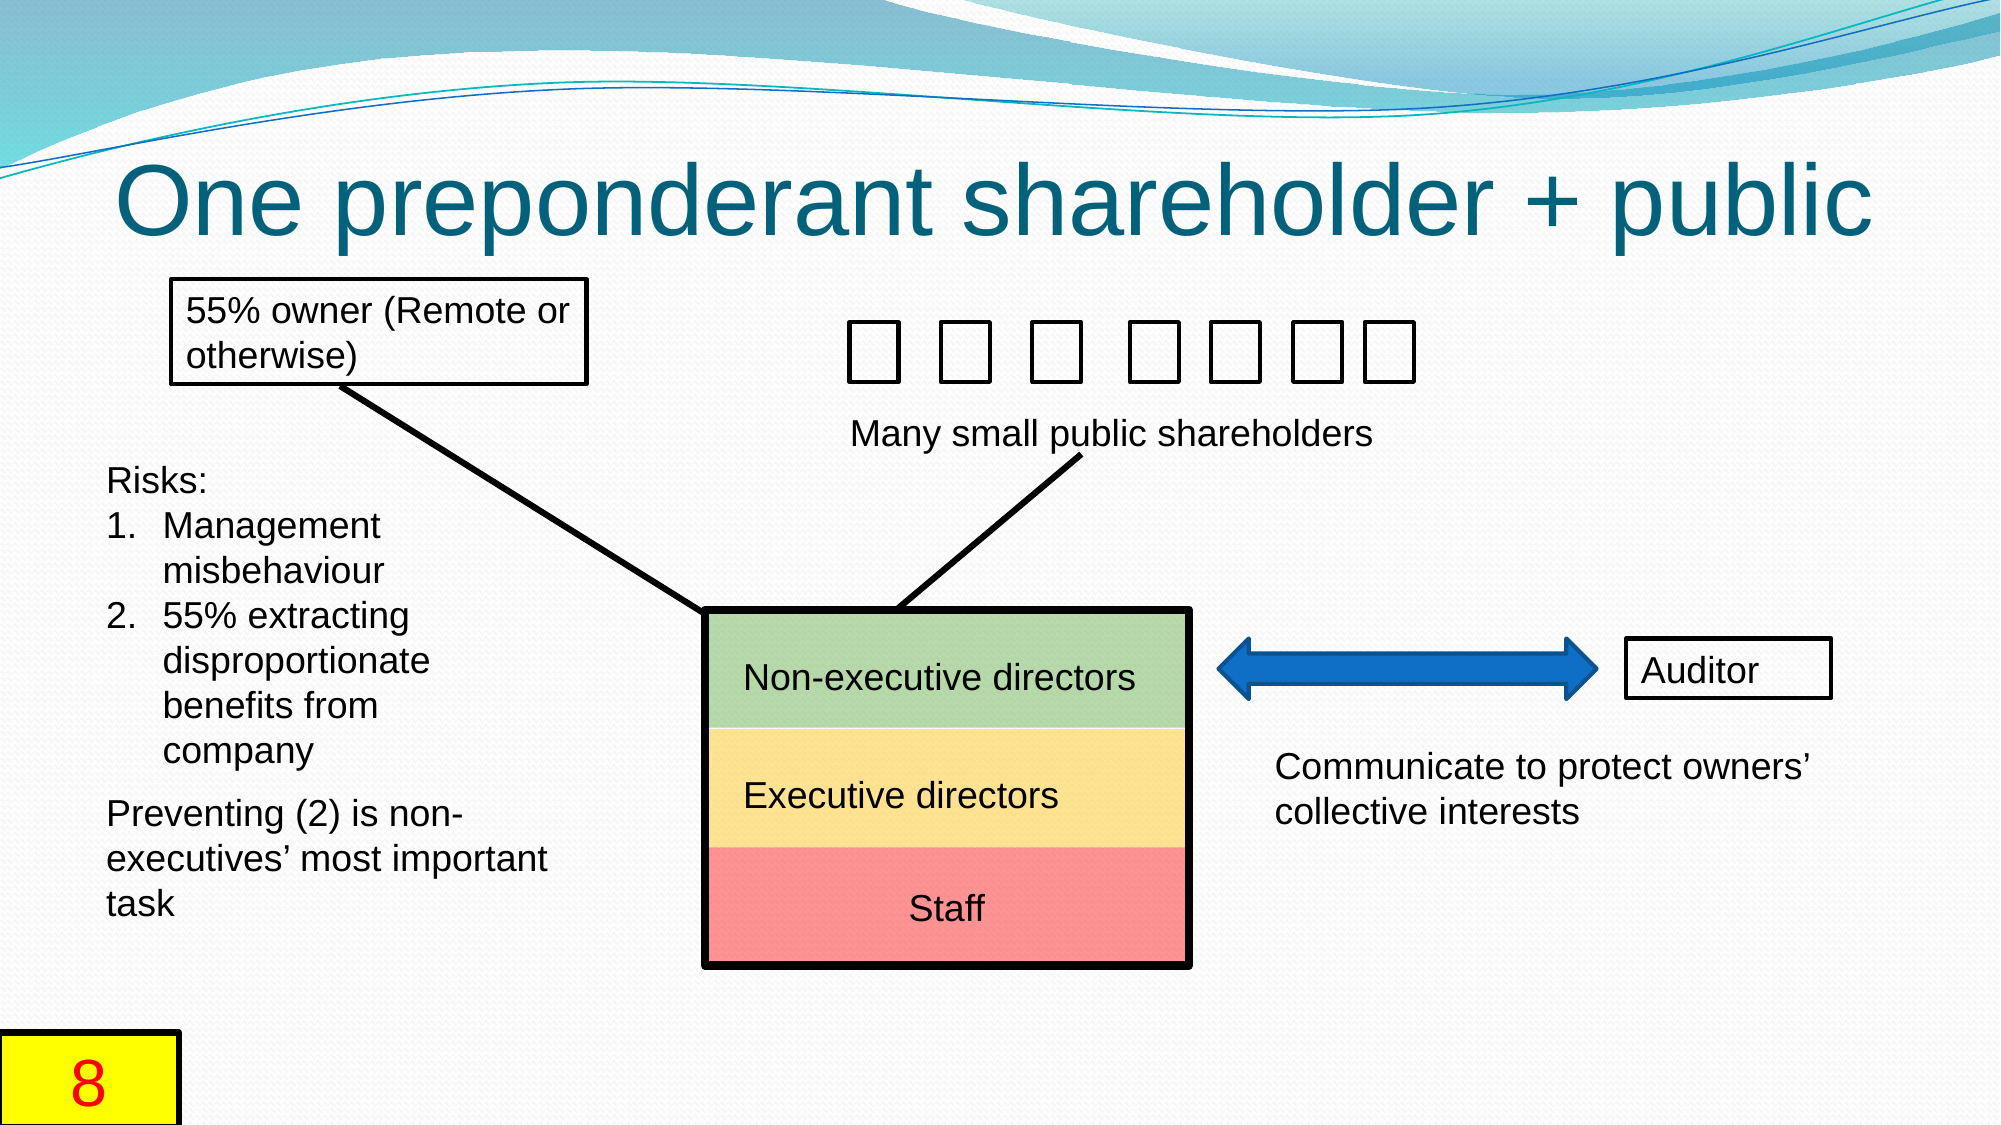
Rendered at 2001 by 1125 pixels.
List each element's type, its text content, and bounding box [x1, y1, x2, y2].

text_box Many small public shareholders [834, 401, 1425, 462]
text_box [1364, 322, 1414, 382]
text_box 55% owner (Remote or otherwise) [171, 279, 587, 384]
text_box [1210, 322, 1260, 382]
text_box 8 [0, 1032, 179, 1125]
text_box [940, 322, 990, 382]
text_box [1293, 322, 1343, 382]
text_box [1129, 322, 1179, 382]
title One preponderant shareholder + public [114, 125, 1931, 256]
text_box [849, 322, 899, 382]
text_box [1216, 636, 1599, 701]
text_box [704, 609, 1190, 966]
text_box Communicate to protect owners’ collective interests [1259, 734, 1898, 840]
text_box Risks: Management misbehaviour 55% extracting disproportionate benefits from company [91, 448, 528, 779]
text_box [898, 453, 1082, 609]
text_box [1032, 322, 1082, 382]
text_box Preventing (2) is non-executives’ most important task [91, 782, 587, 932]
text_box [339, 385, 706, 615]
text_box Auditor [1626, 638, 1832, 699]
